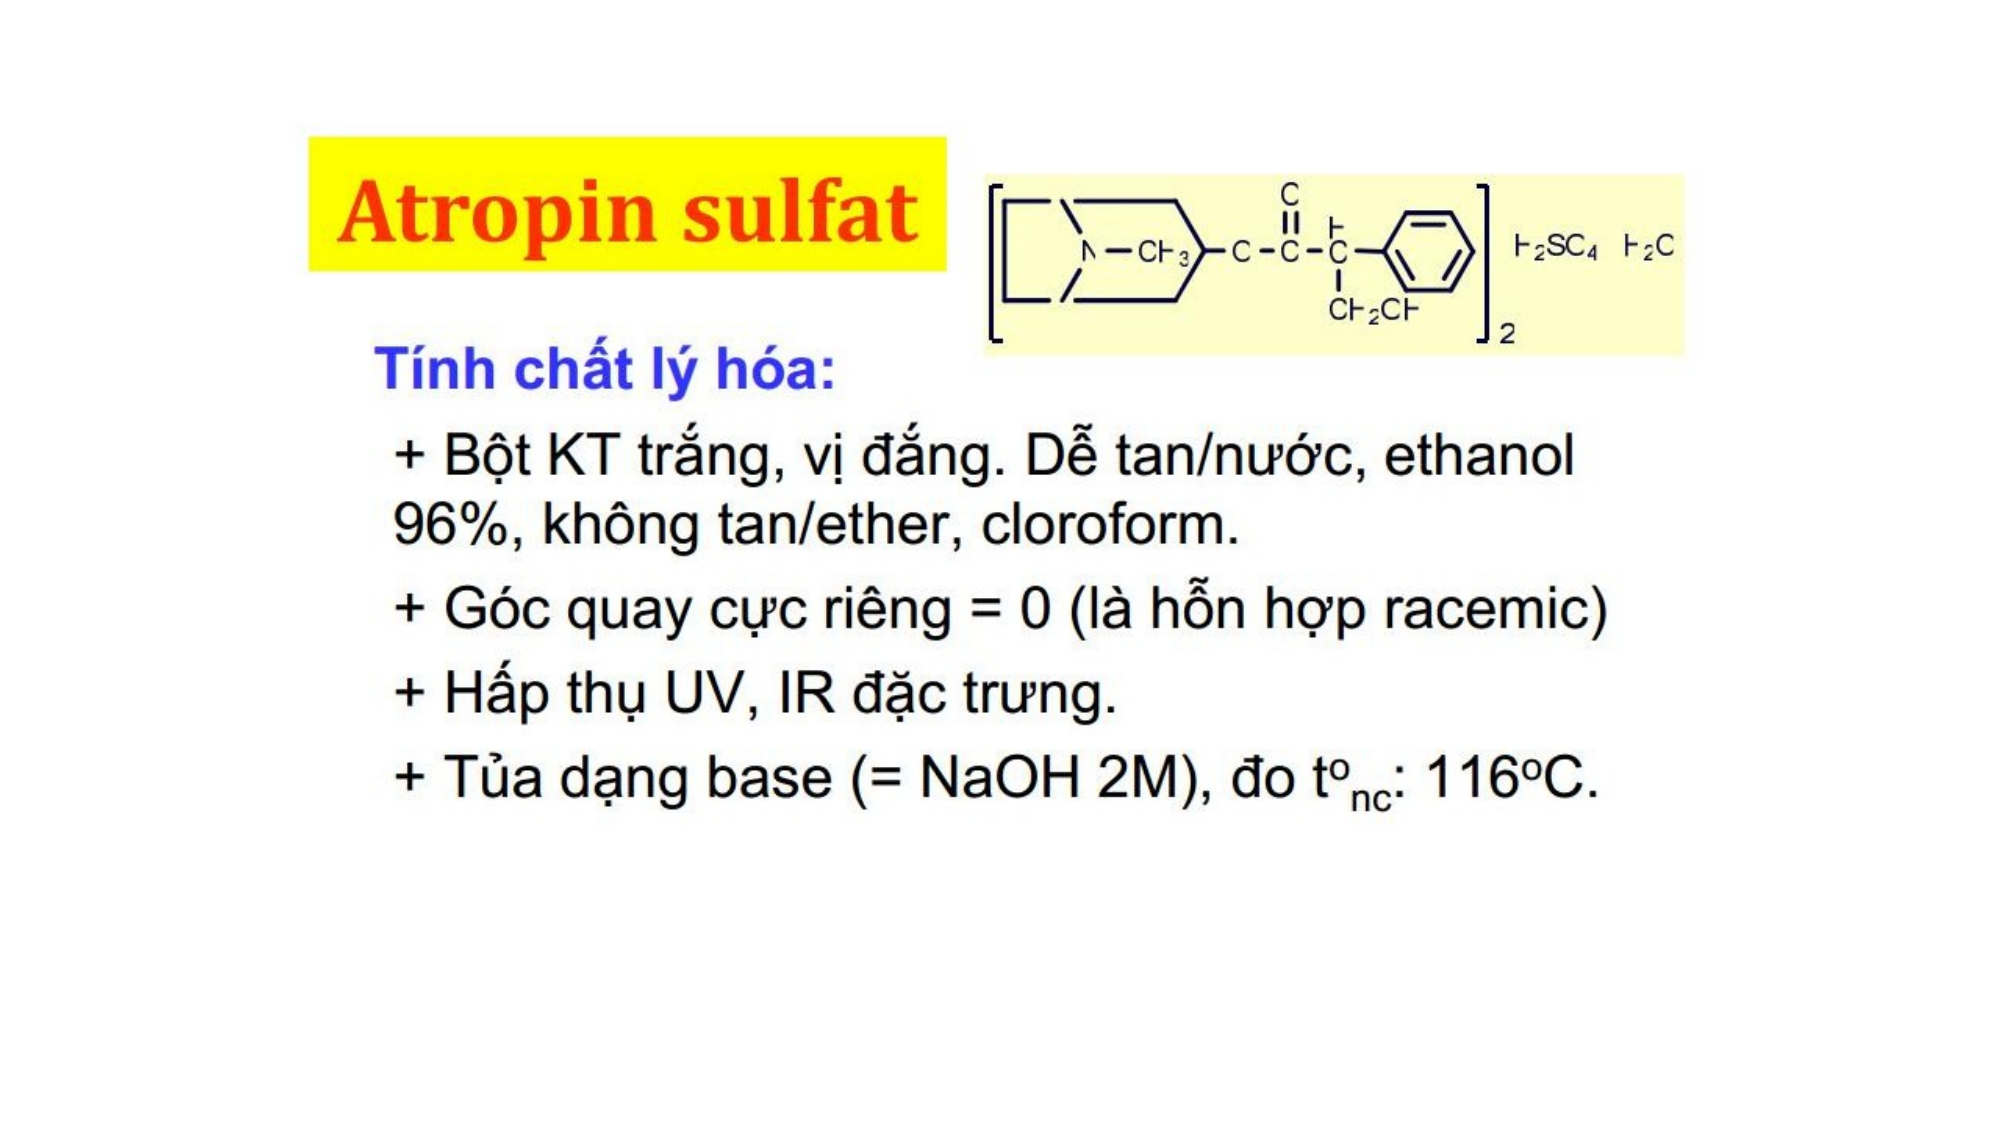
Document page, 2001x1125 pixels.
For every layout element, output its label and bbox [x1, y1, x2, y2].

text_box [295, 123, 1699, 827]
